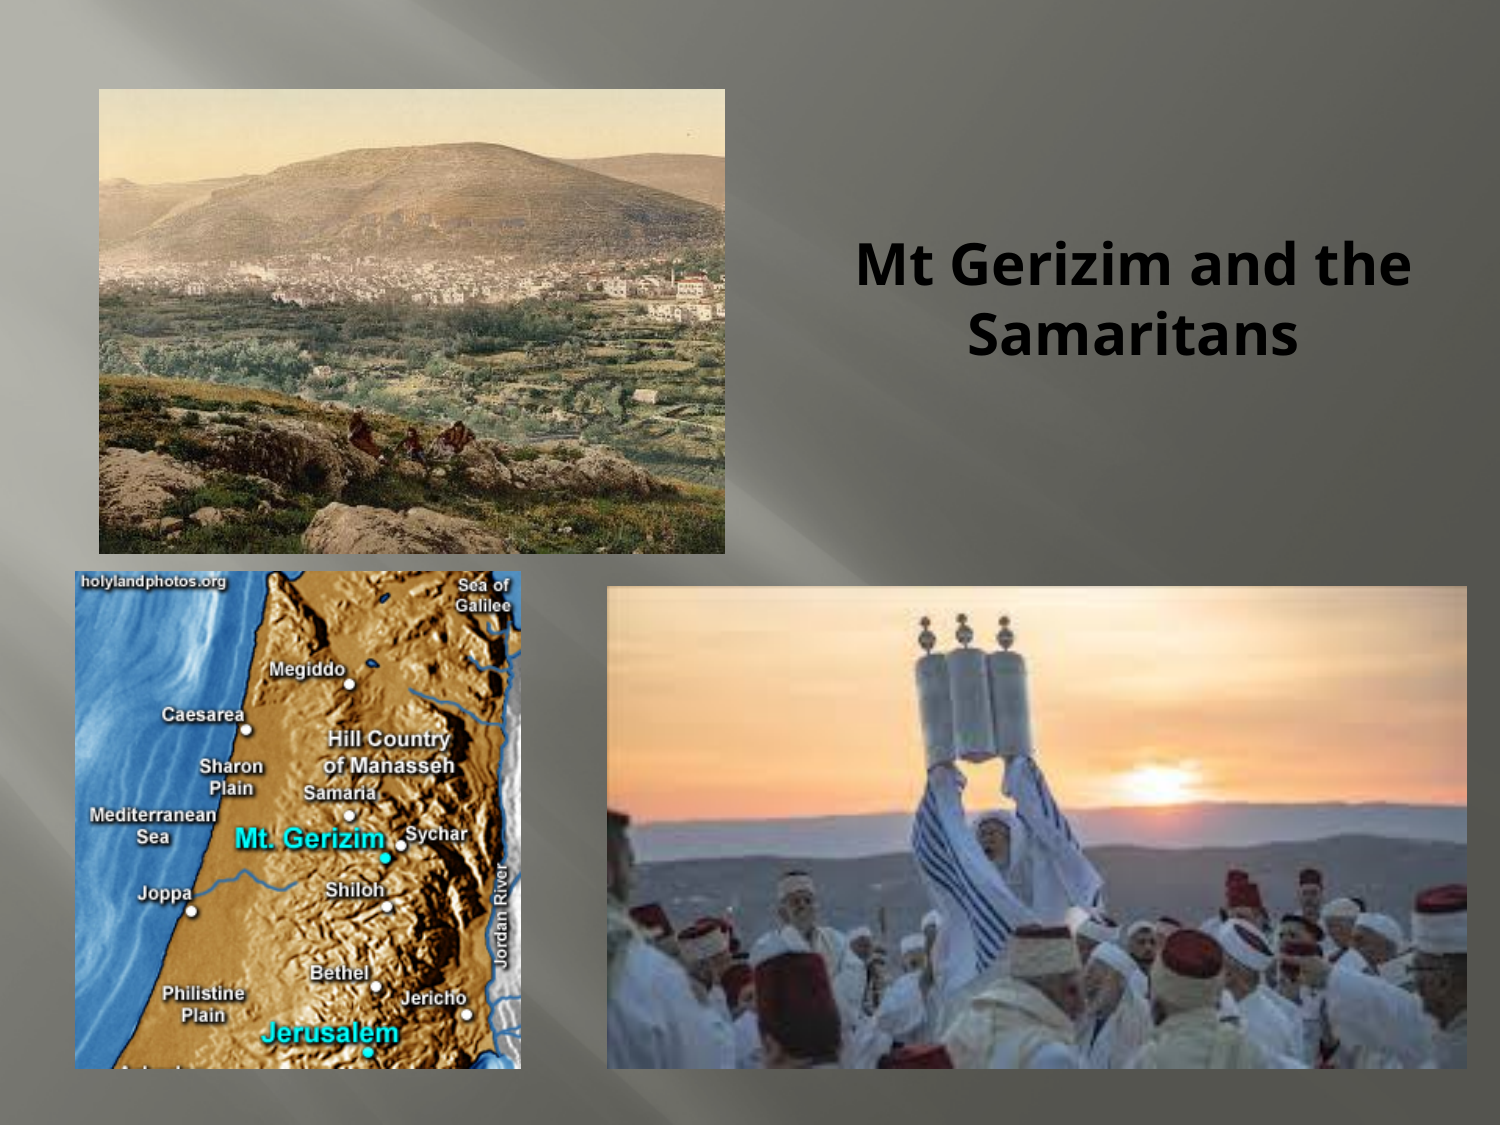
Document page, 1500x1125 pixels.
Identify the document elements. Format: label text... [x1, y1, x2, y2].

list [607, 586, 1468, 1069]
picture [74, 571, 521, 1069]
picture [99, 89, 726, 554]
title Mt Gerizim and the Samaritans [800, 117, 1467, 477]
